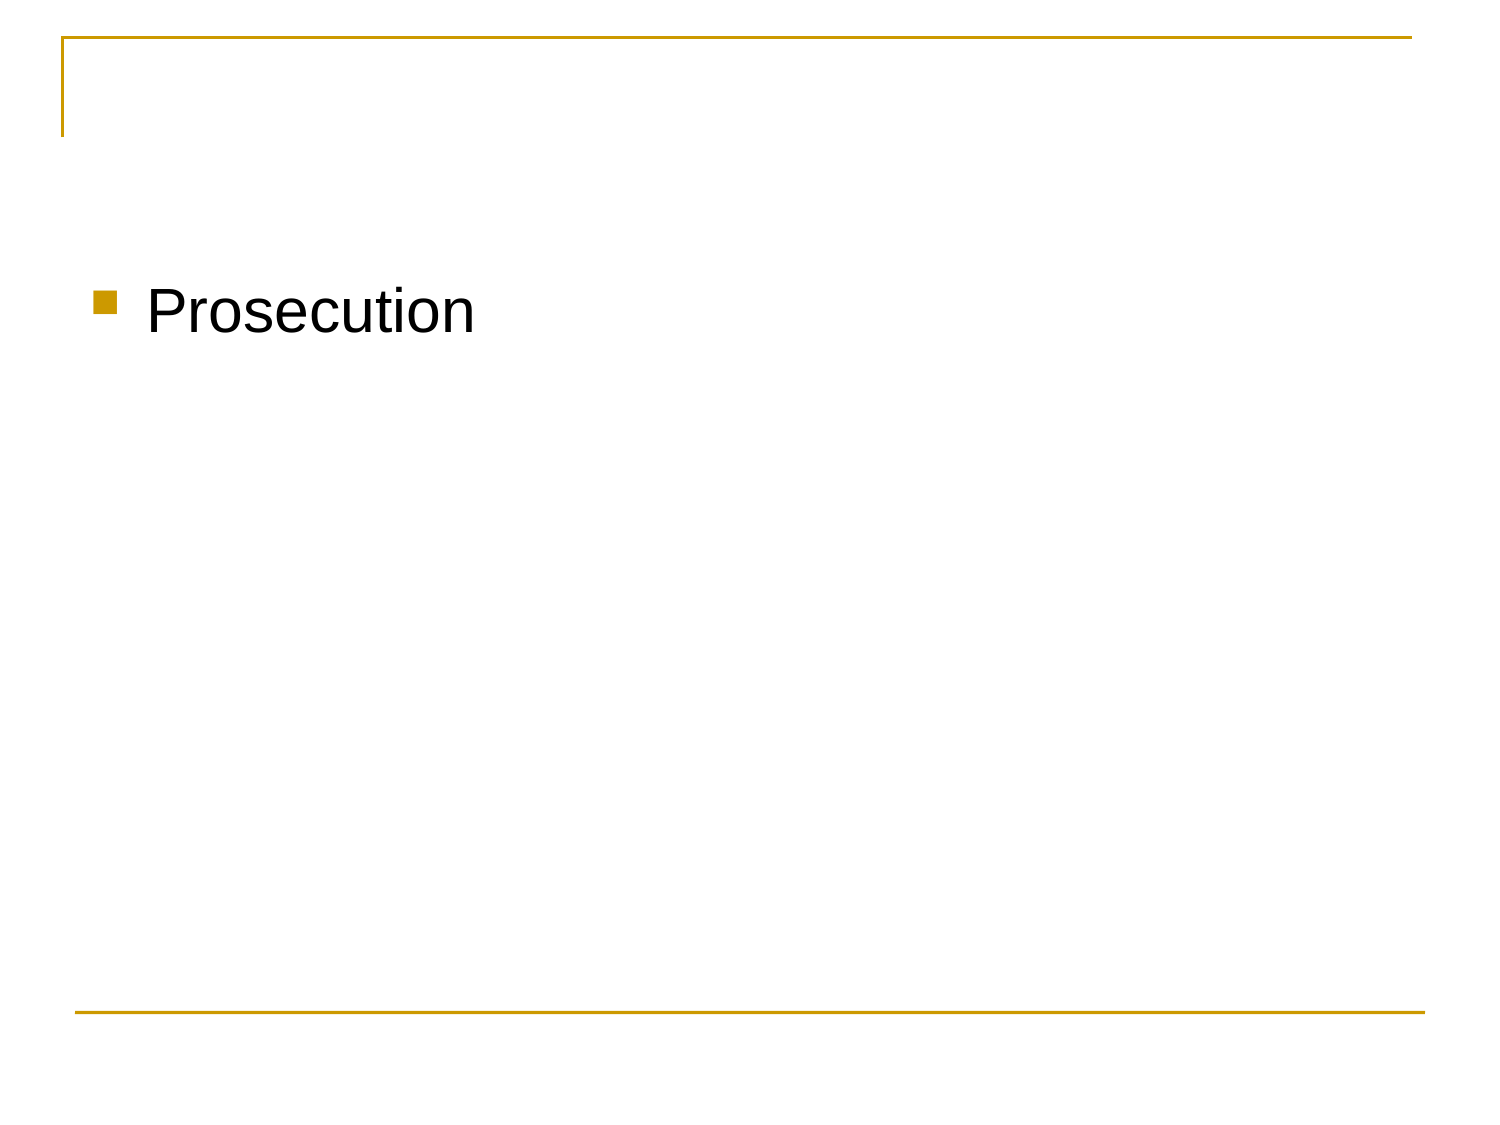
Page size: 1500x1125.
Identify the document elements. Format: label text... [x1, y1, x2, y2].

list Prosecution [74, 262, 1426, 1006]
